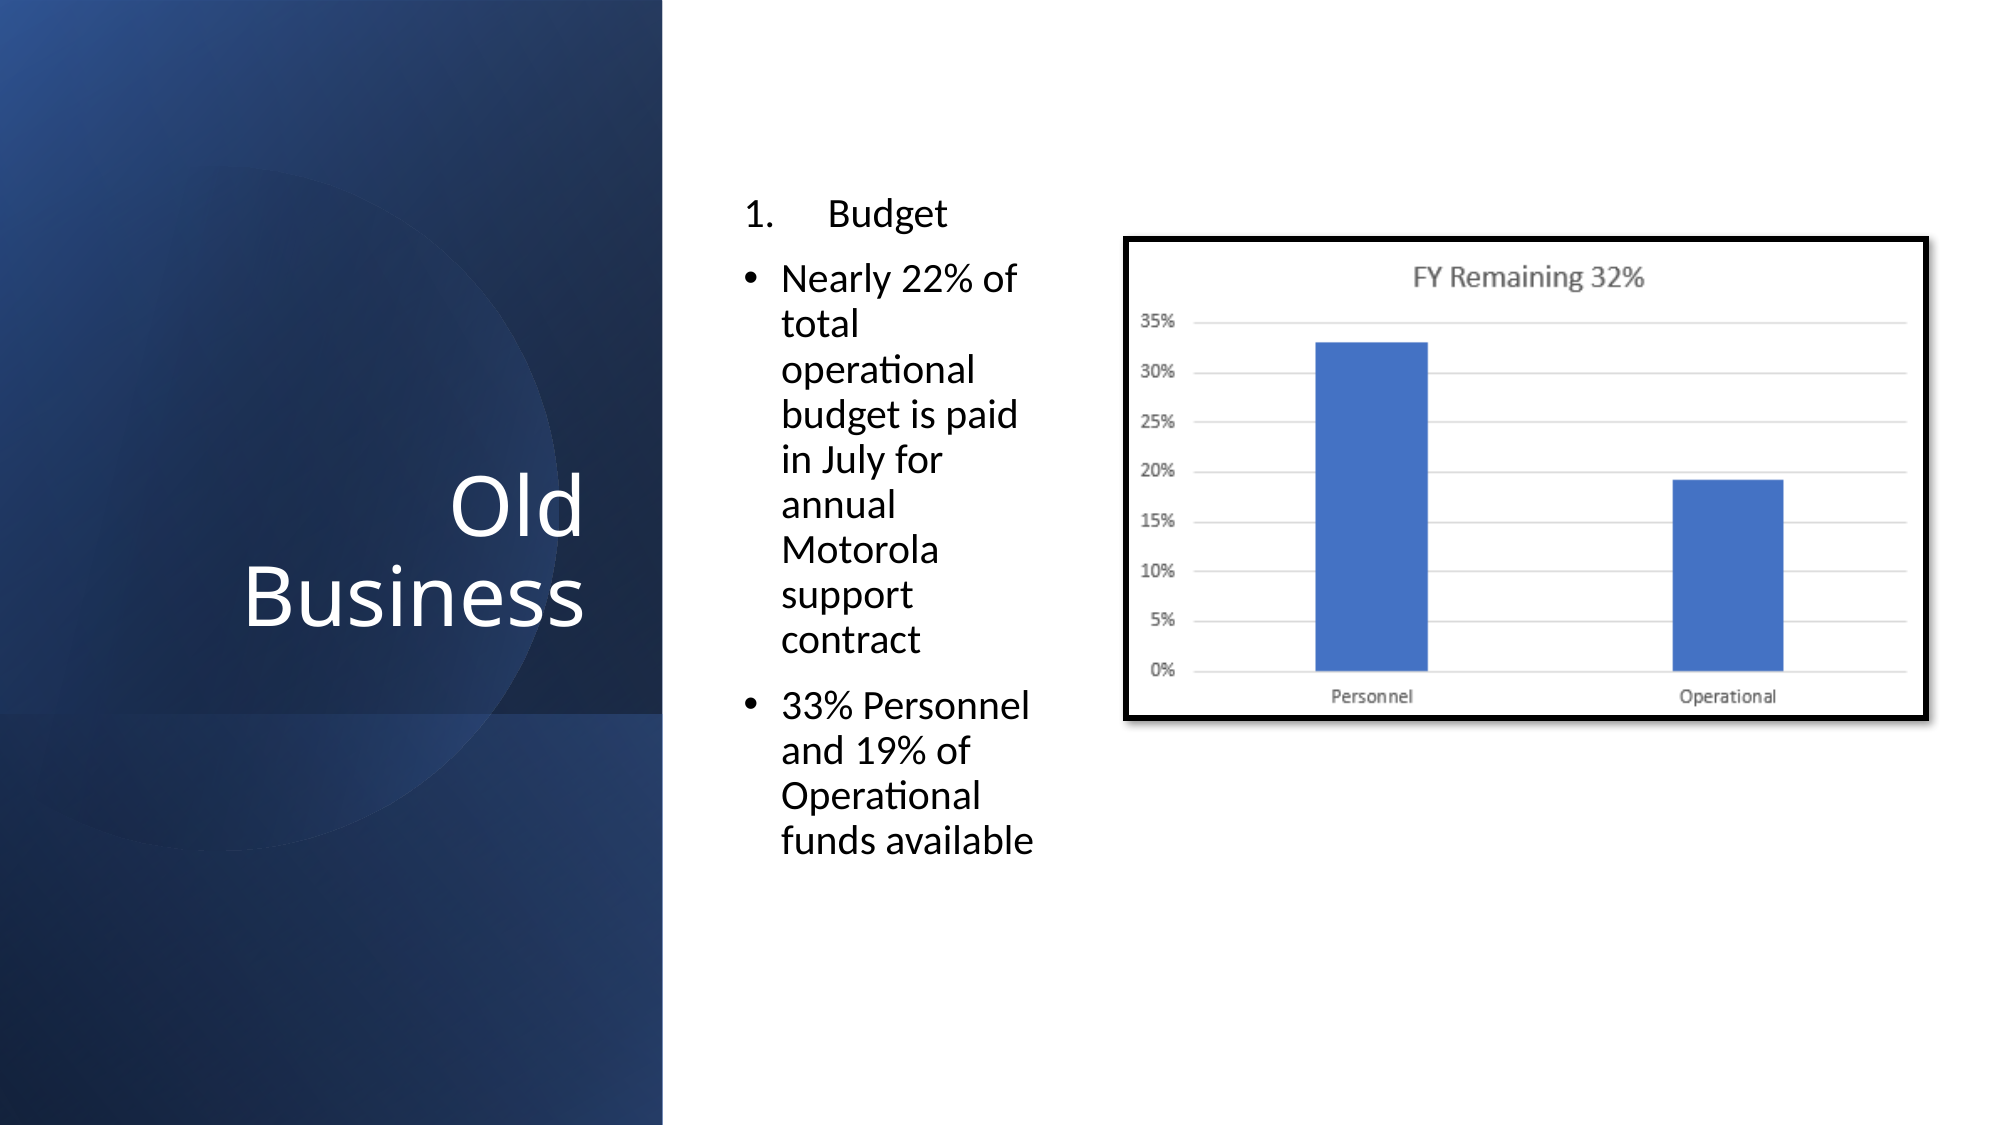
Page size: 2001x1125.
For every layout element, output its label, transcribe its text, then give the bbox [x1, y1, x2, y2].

title Old Business [76, 96, 602, 652]
list Budget Nearly 22% of total operational budget is paid in July for annual Motorola support contract 33% Personnel and 19% of Operational funds available [728, 183, 1063, 1094]
text_box [0, 0, 663, 1124]
text_box [663, 0, 2000, 1125]
picture [1128, 242, 1923, 715]
